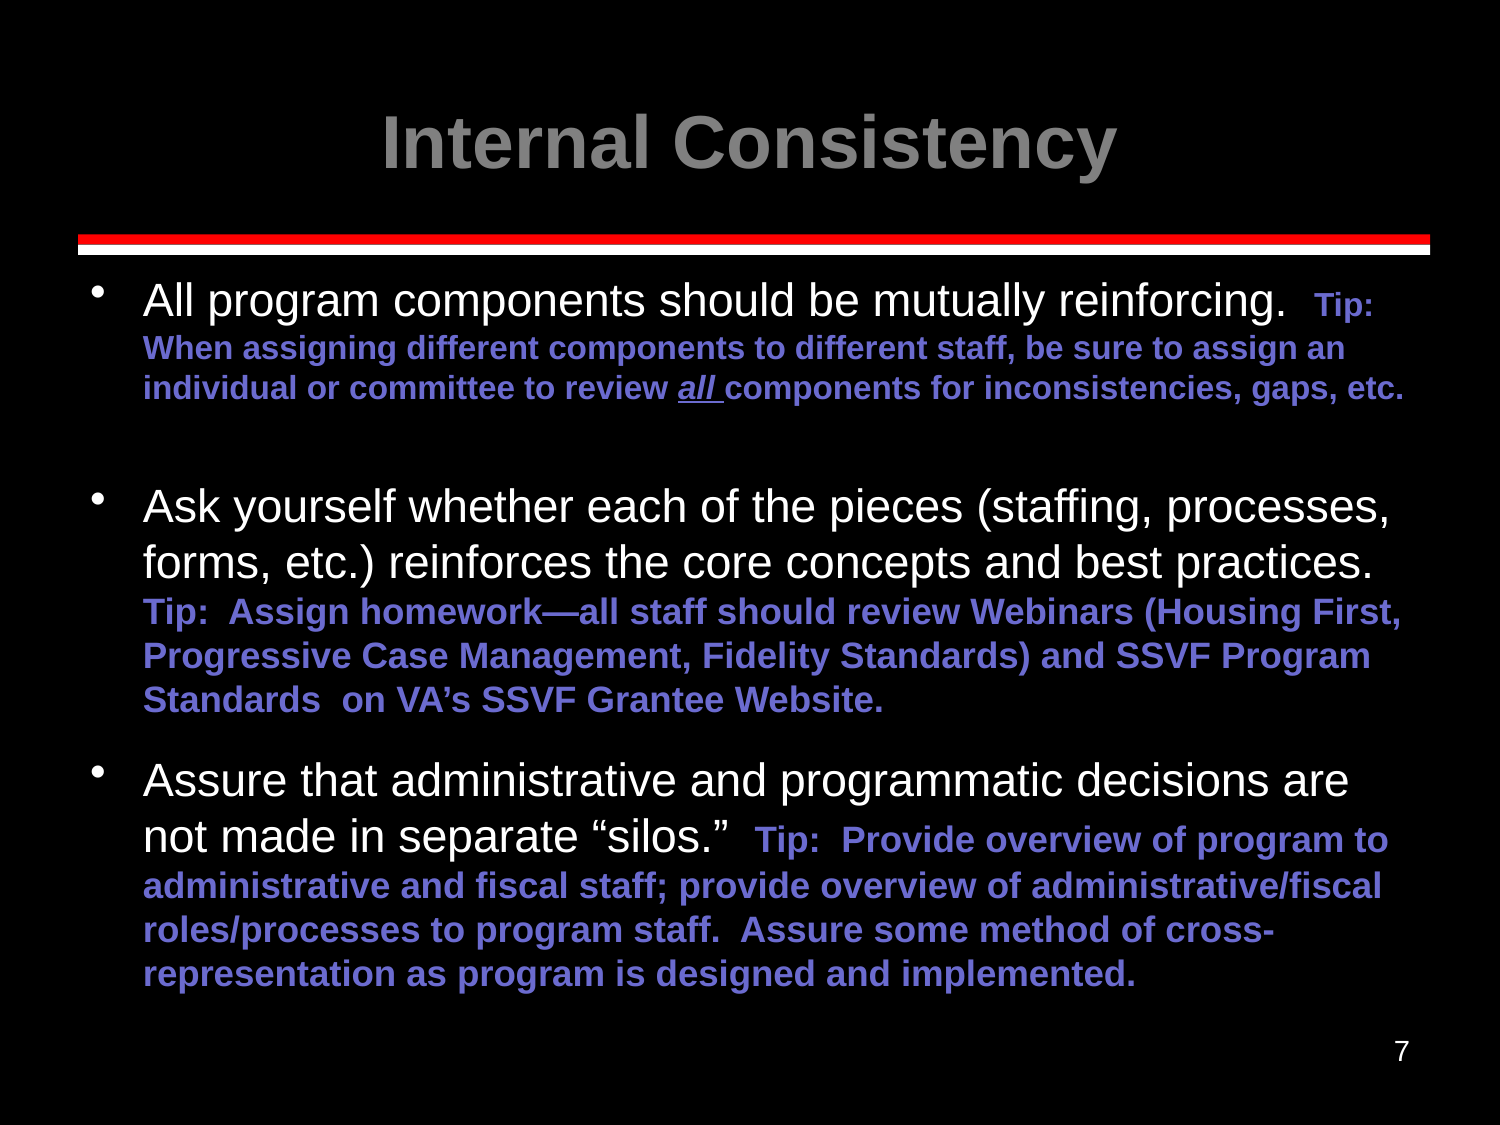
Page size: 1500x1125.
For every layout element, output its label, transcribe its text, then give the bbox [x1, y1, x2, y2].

title Internal Consistency [74, 44, 1426, 233]
slide_number 7 [1074, 1024, 1425, 1103]
list All program components should be mutually reinforcing. Tip: When assigning different components to different staff, be sure to assign an individual or committee to review all components for inconsistencies, gaps, etc. Ask yourself whether each of the pieces (staffing, processes, forms, etc.) reinforces the core concepts and best practices. Tip: Assign homework—all staff should review Webinars (Housing First, Progressive Case Management, Fidelity Standards) and SSVF Program Standards on VA’s SSVF Grantee Website. Assure that administrative and programmatic decisions are not made in separate “silos.” Tip: Provide overview of program to administrative and fiscal staff; provide overview of administrative/fiscal roles/processes to program staff. Assure some method of cross-representation as program is designed and implemented. [74, 262, 1426, 1006]
